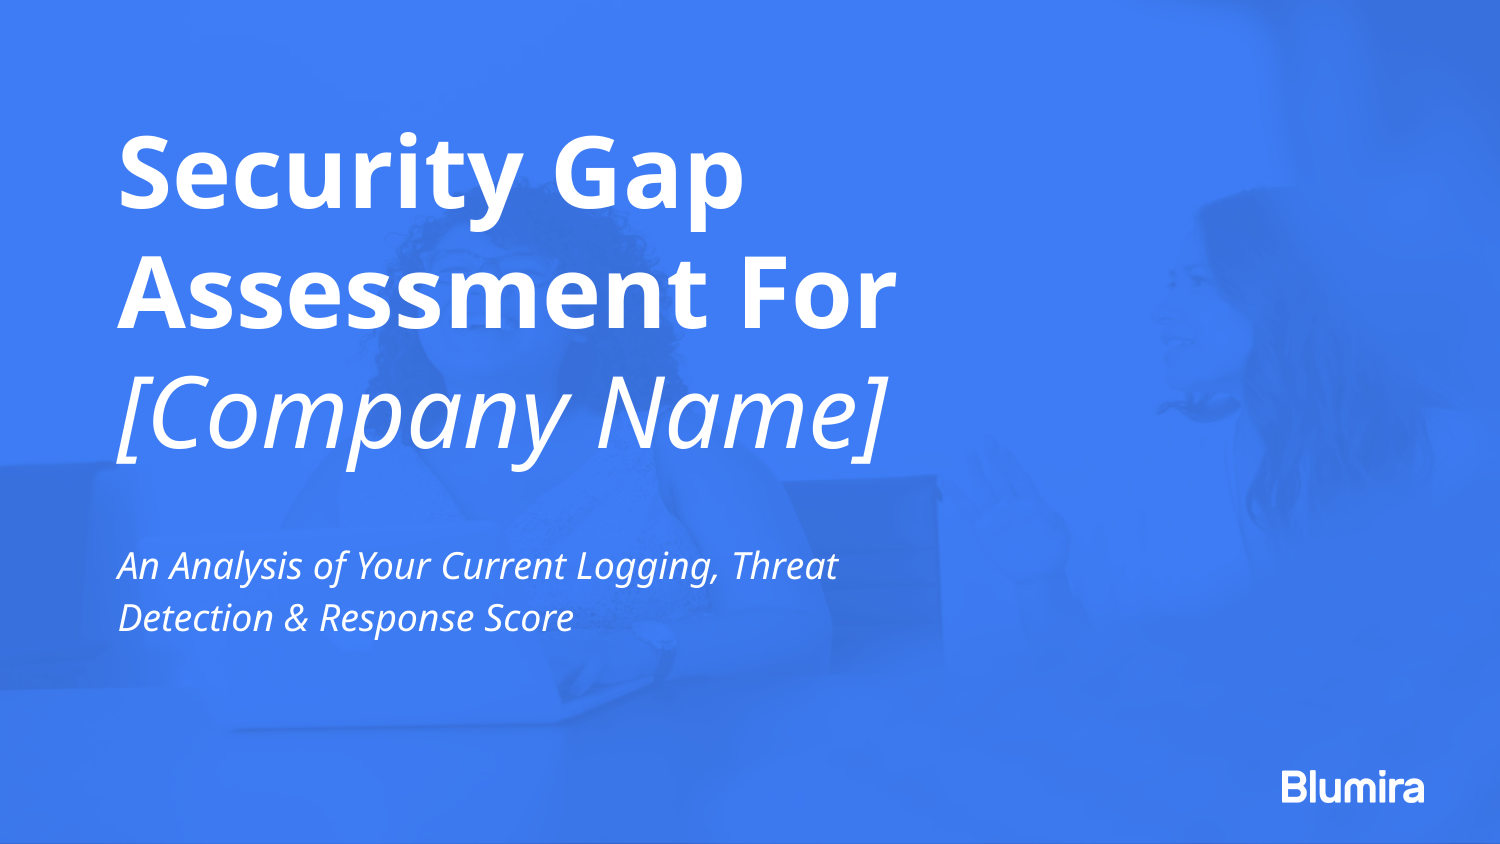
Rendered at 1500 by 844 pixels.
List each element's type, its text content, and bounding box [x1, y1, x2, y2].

text_box An Analysis of Your Current Logging, Threat Detection & Response Score [102, 520, 935, 654]
text_box [0, 0, 1500, 844]
title Security Gap Assessment For [Company Name] [102, 192, 1002, 385]
picture [1282, 770, 1424, 803]
